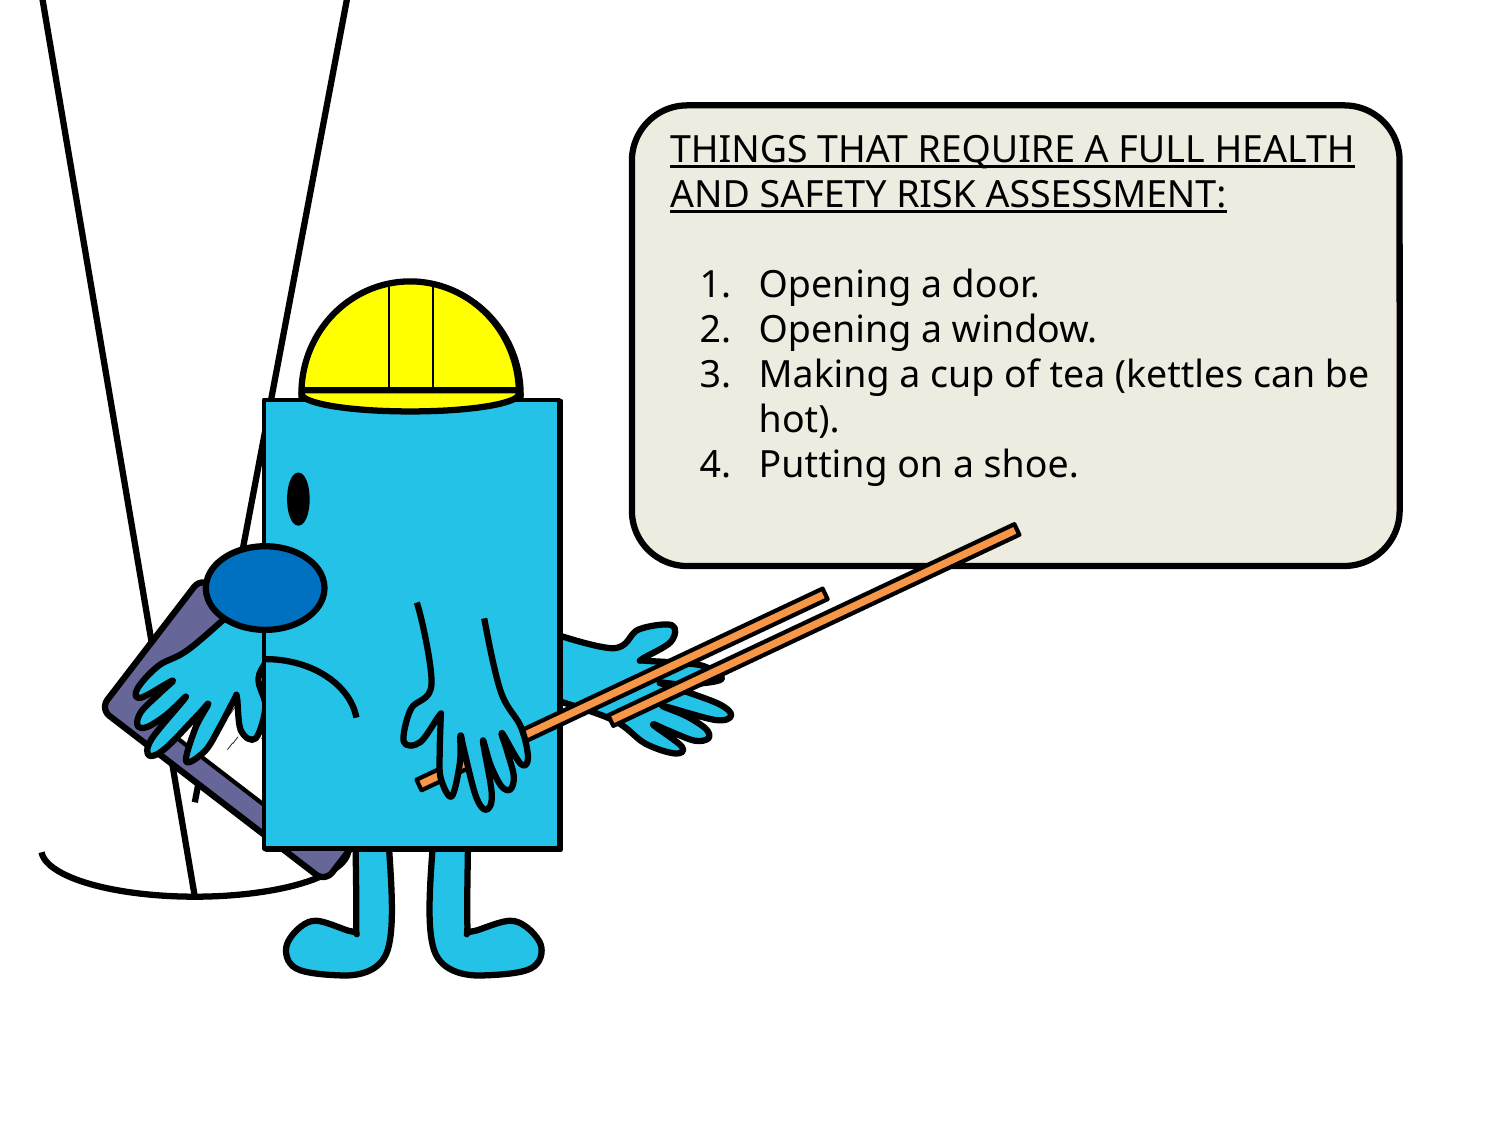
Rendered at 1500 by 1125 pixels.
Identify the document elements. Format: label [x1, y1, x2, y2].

text_box [121, 282, 1039, 977]
text_box [631, 105, 1400, 587]
text_box [173, 281, 847, 849]
text_box [41, 0, 349, 897]
